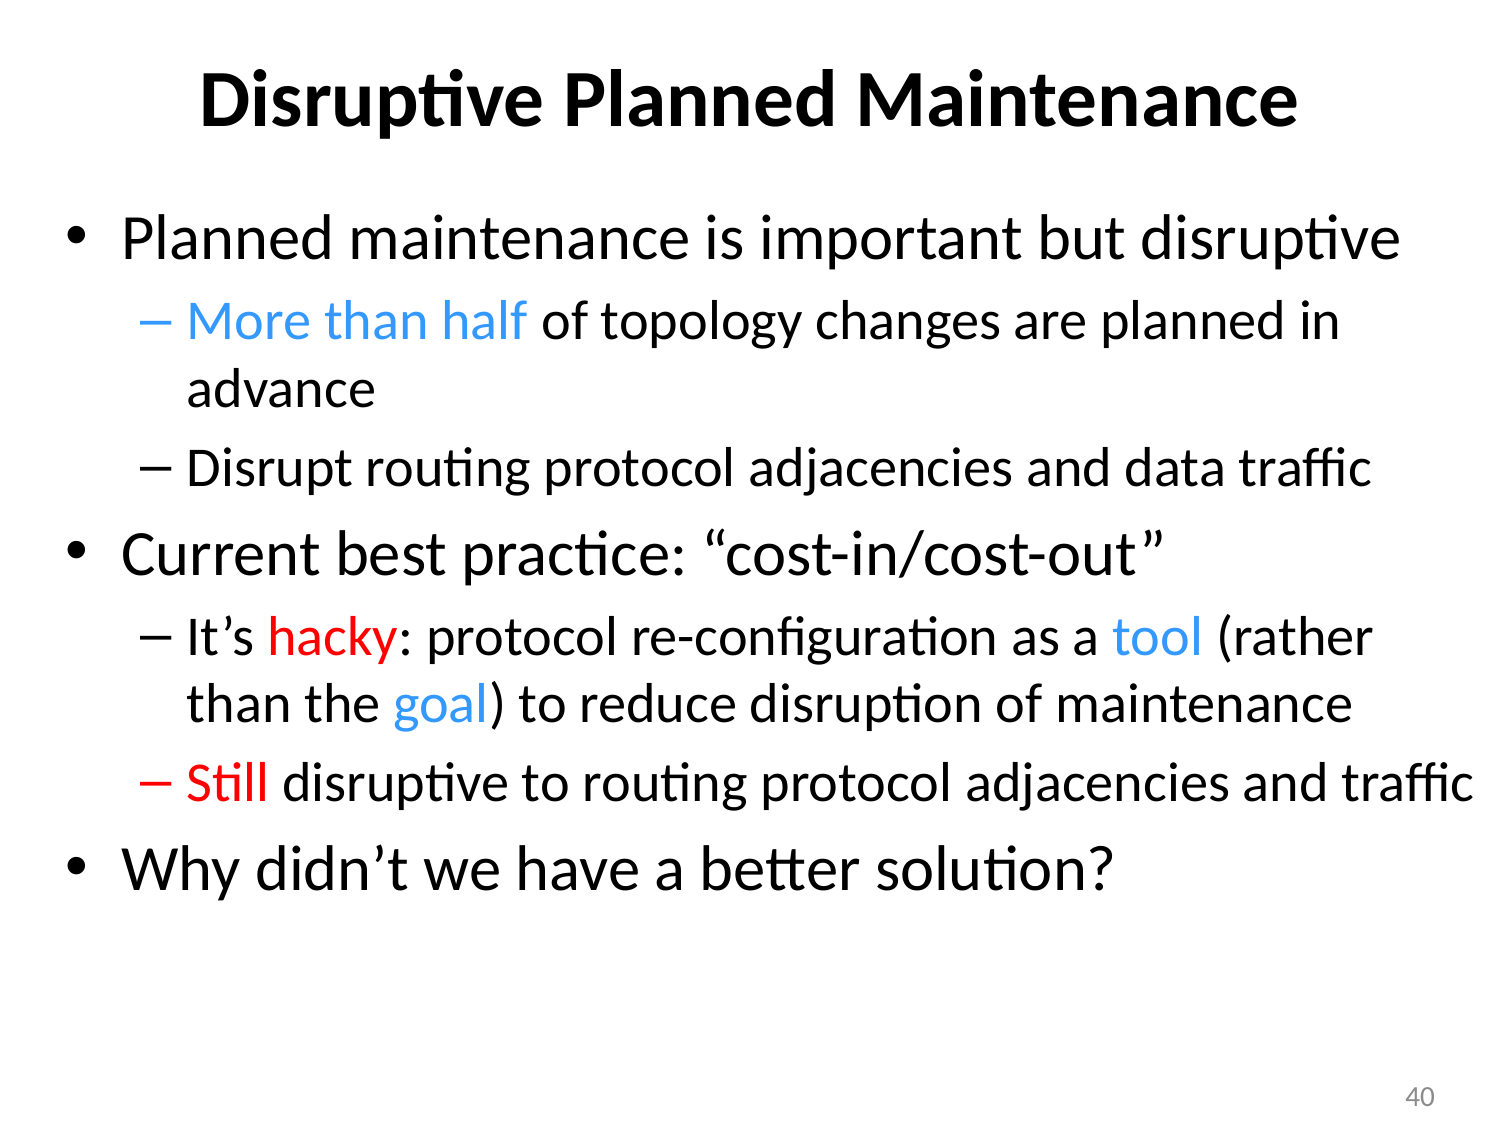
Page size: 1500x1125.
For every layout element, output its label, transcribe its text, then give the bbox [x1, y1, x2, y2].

slide_number 40 [1100, 1065, 1450, 1125]
title Disruptive Planned Maintenance [12, 0, 1488, 188]
list Planned maintenance is important but disruptive More than half of topology changes are planned in advance Disrupt routing protocol adjacencies and data traffic Current best practice: “cost-in/cost-out” It’s hacky: protocol re-configuration as a tool (rather than the goal) to reduce disruption of maintenance Still disruptive to routing protocol adjacencies and traffic Why didn’t we have a better solution? [49, 187, 1500, 1063]
